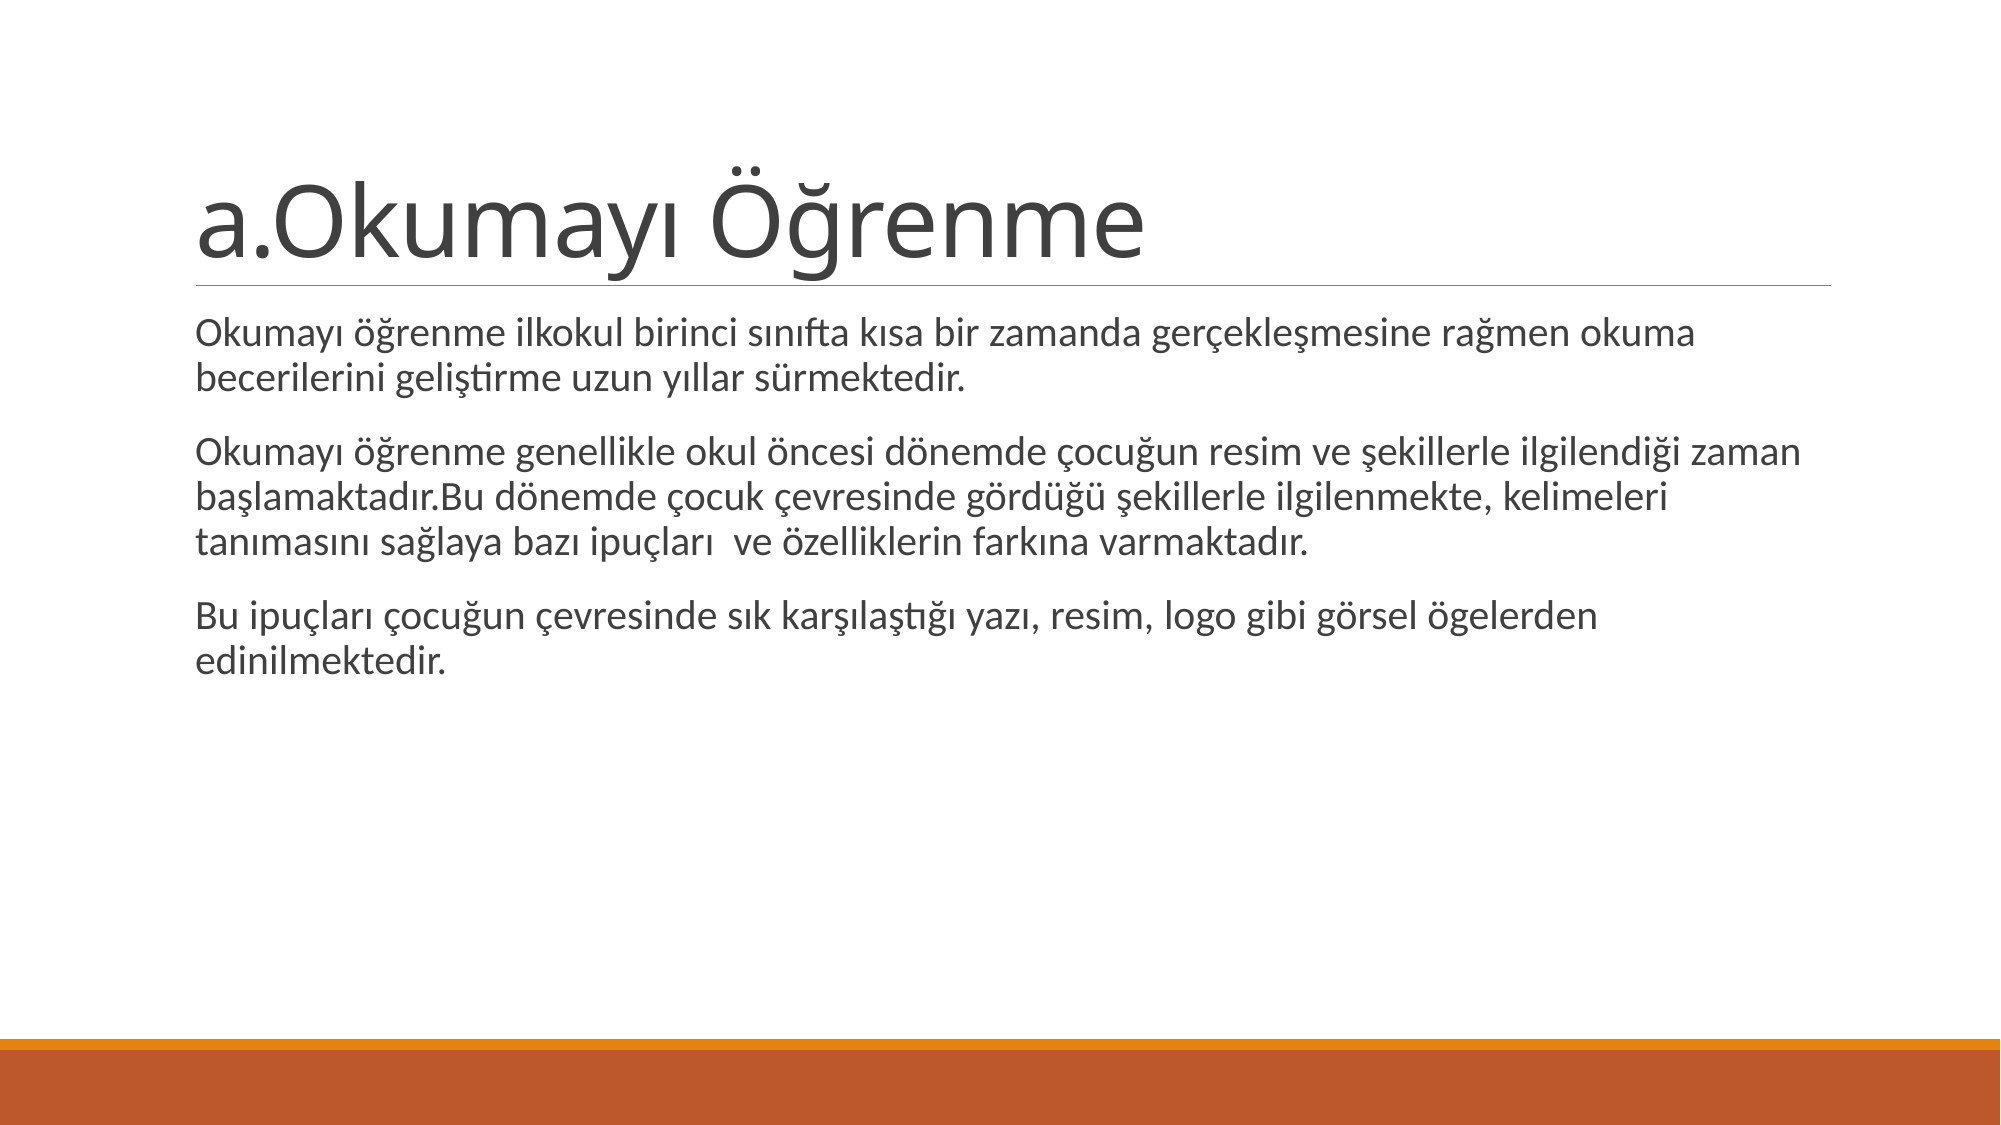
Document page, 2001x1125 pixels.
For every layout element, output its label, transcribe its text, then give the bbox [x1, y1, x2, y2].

list Okumayı öğrenme ilkokul birinci sınıfta kısa bir zamanda gerçekleşmesine rağmen okuma becerilerini geliştirme uzun yıllar sürmektedir. Okumayı öğrenme genellikle okul öncesi dönemde çocuğun resim ve şekillerle ilgilendiği zaman başlamaktadır.Bu dönemde çocuk çevresinde gördüğü şekillerle ilgilenmekte, kelimeleri tanımasını sağlaya bazı ipuçları ve özelliklerin farkına varmaktadır. Bu ipuçları çocuğun çevresinde sık karşılaştığı yazı, resim, logo gibi görsel ögelerden edinilmektedir. [180, 302, 1830, 963]
title a.Okumayı Öğrenme [180, 47, 1830, 285]
